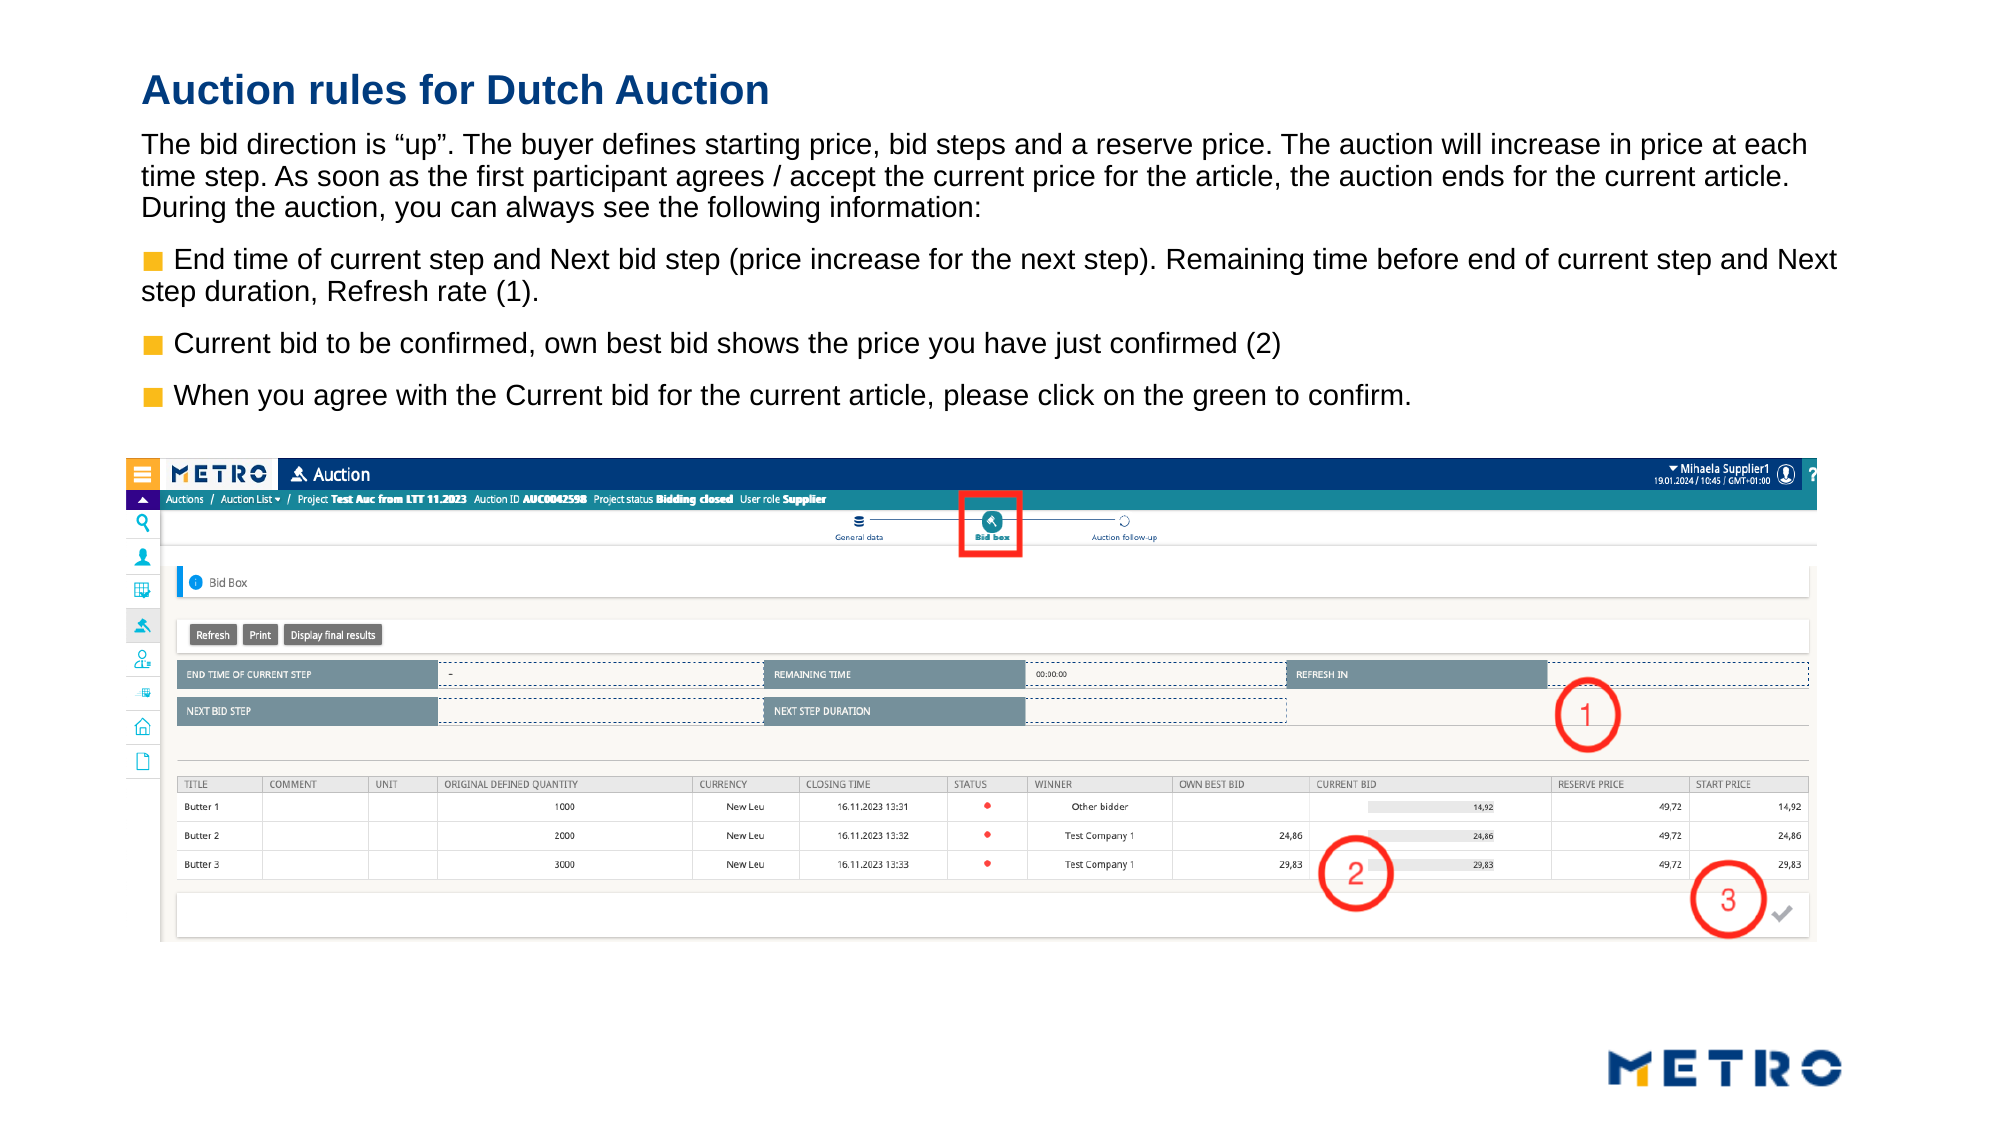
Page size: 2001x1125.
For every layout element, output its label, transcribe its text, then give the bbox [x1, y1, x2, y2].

title Auction rules for Dutch Auction [126, 59, 1863, 122]
picture [1582, 1042, 1863, 1103]
list The bid direction is “up”. The buyer defines starting price, bid steps and a reserve price. The auction will increase in price at each time step. As soon as the first participant agrees / accept the current price for the article, the auction ends for the current article. During the auction, you can always see the following information: ◼ End time of current step and Next bid step (price increase for the next step). Remaining time before end of current step and Next step duration, Refresh rate (1). ◼ Current bid to be confirmed, own best bid shows the price you have just confirmed (2) ◼ When you agree with the Current bid for the current article, please click on the green to confirm. [126, 122, 1863, 1014]
picture [126, 458, 1817, 942]
